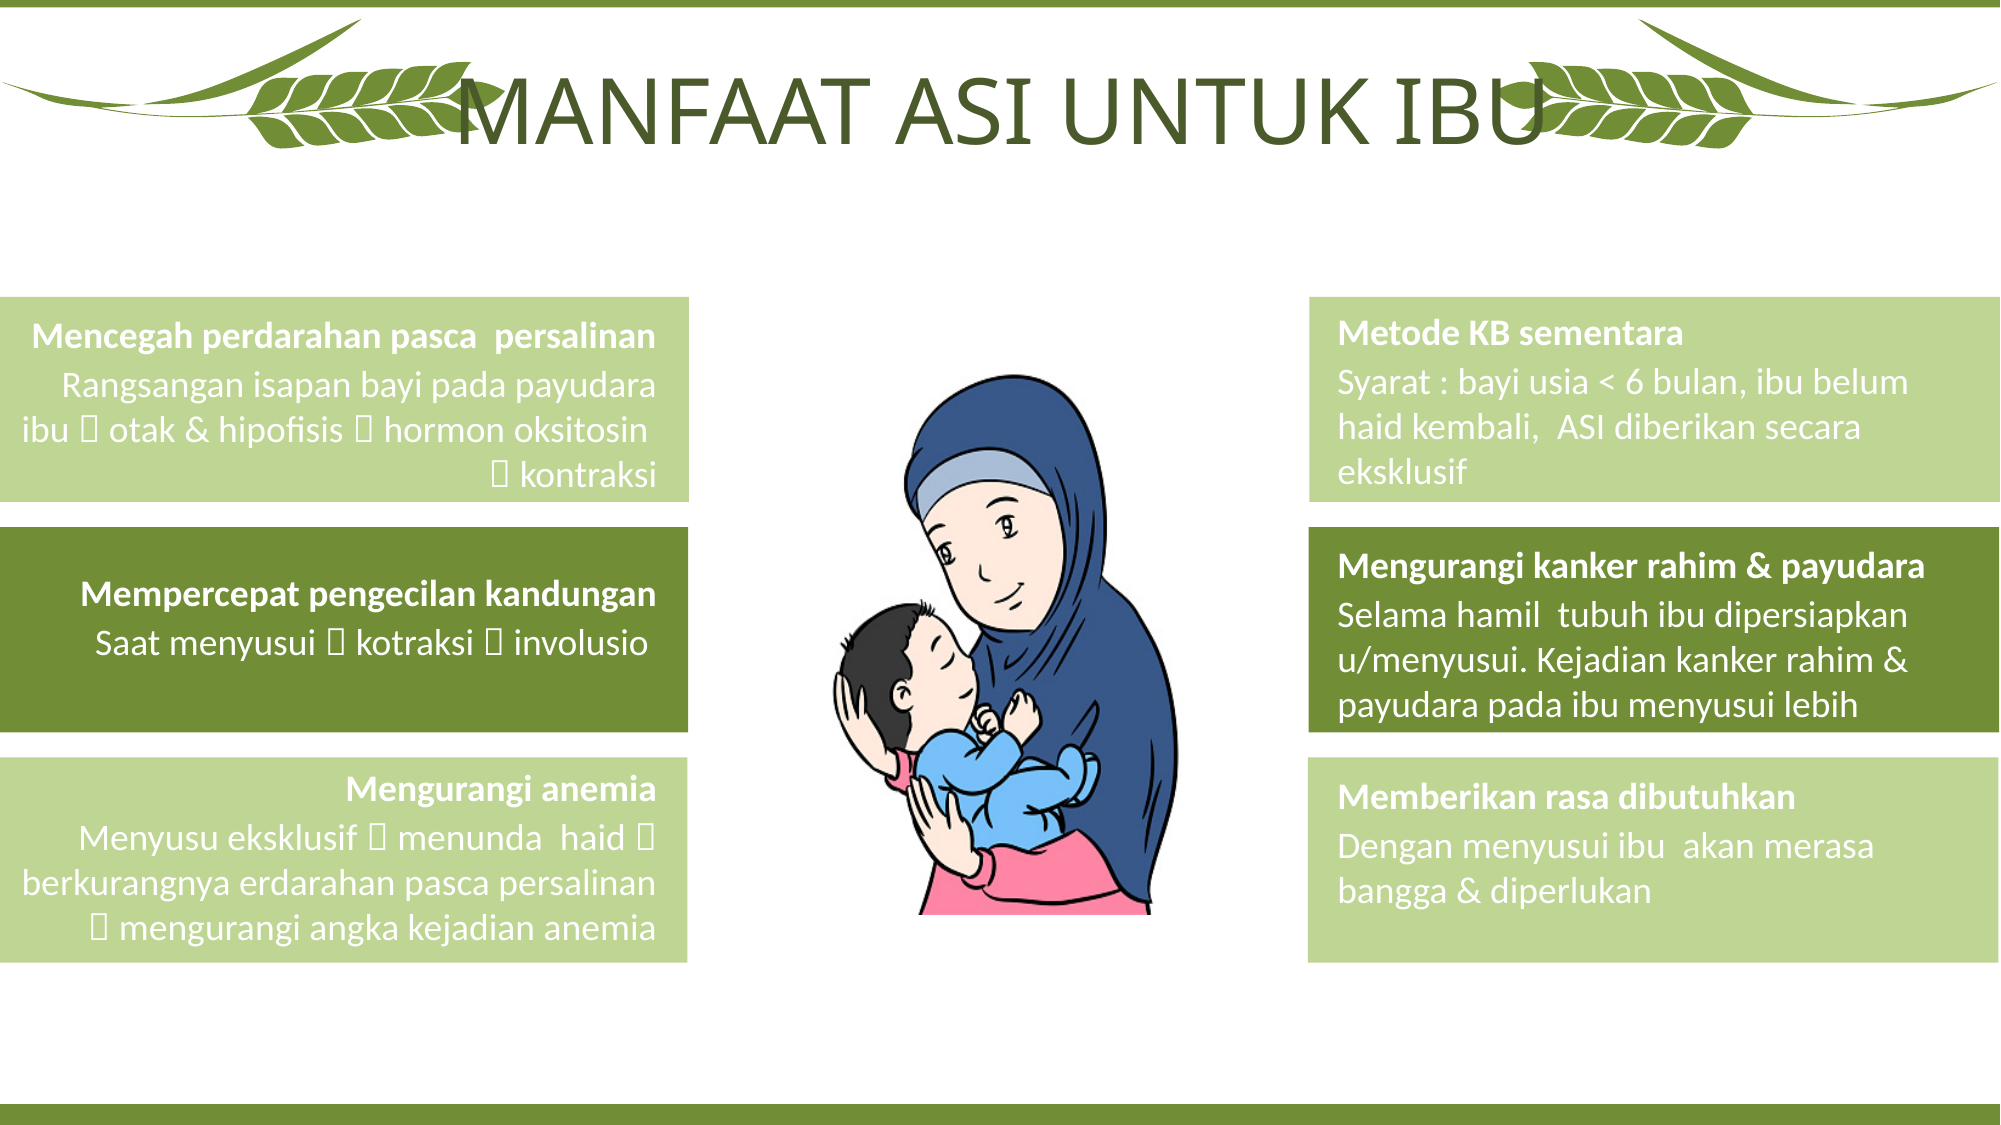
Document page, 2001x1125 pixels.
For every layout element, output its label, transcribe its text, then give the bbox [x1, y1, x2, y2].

text_box [1307, 756, 2000, 964]
text_box [0, 756, 688, 964]
picture [745, 343, 1248, 915]
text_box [1337, 763, 1980, 920]
text_box [0, 526, 689, 733]
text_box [1337, 533, 1980, 734]
list MANFAAT ASI UNTUK IBU [53, 55, 1952, 175]
text_box [1308, 526, 2000, 733]
text_box [1308, 296, 2000, 503]
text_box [21, 538, 672, 717]
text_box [1337, 300, 1980, 501]
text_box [21, 756, 672, 958]
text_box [21, 303, 672, 505]
text_box [0, 296, 690, 503]
